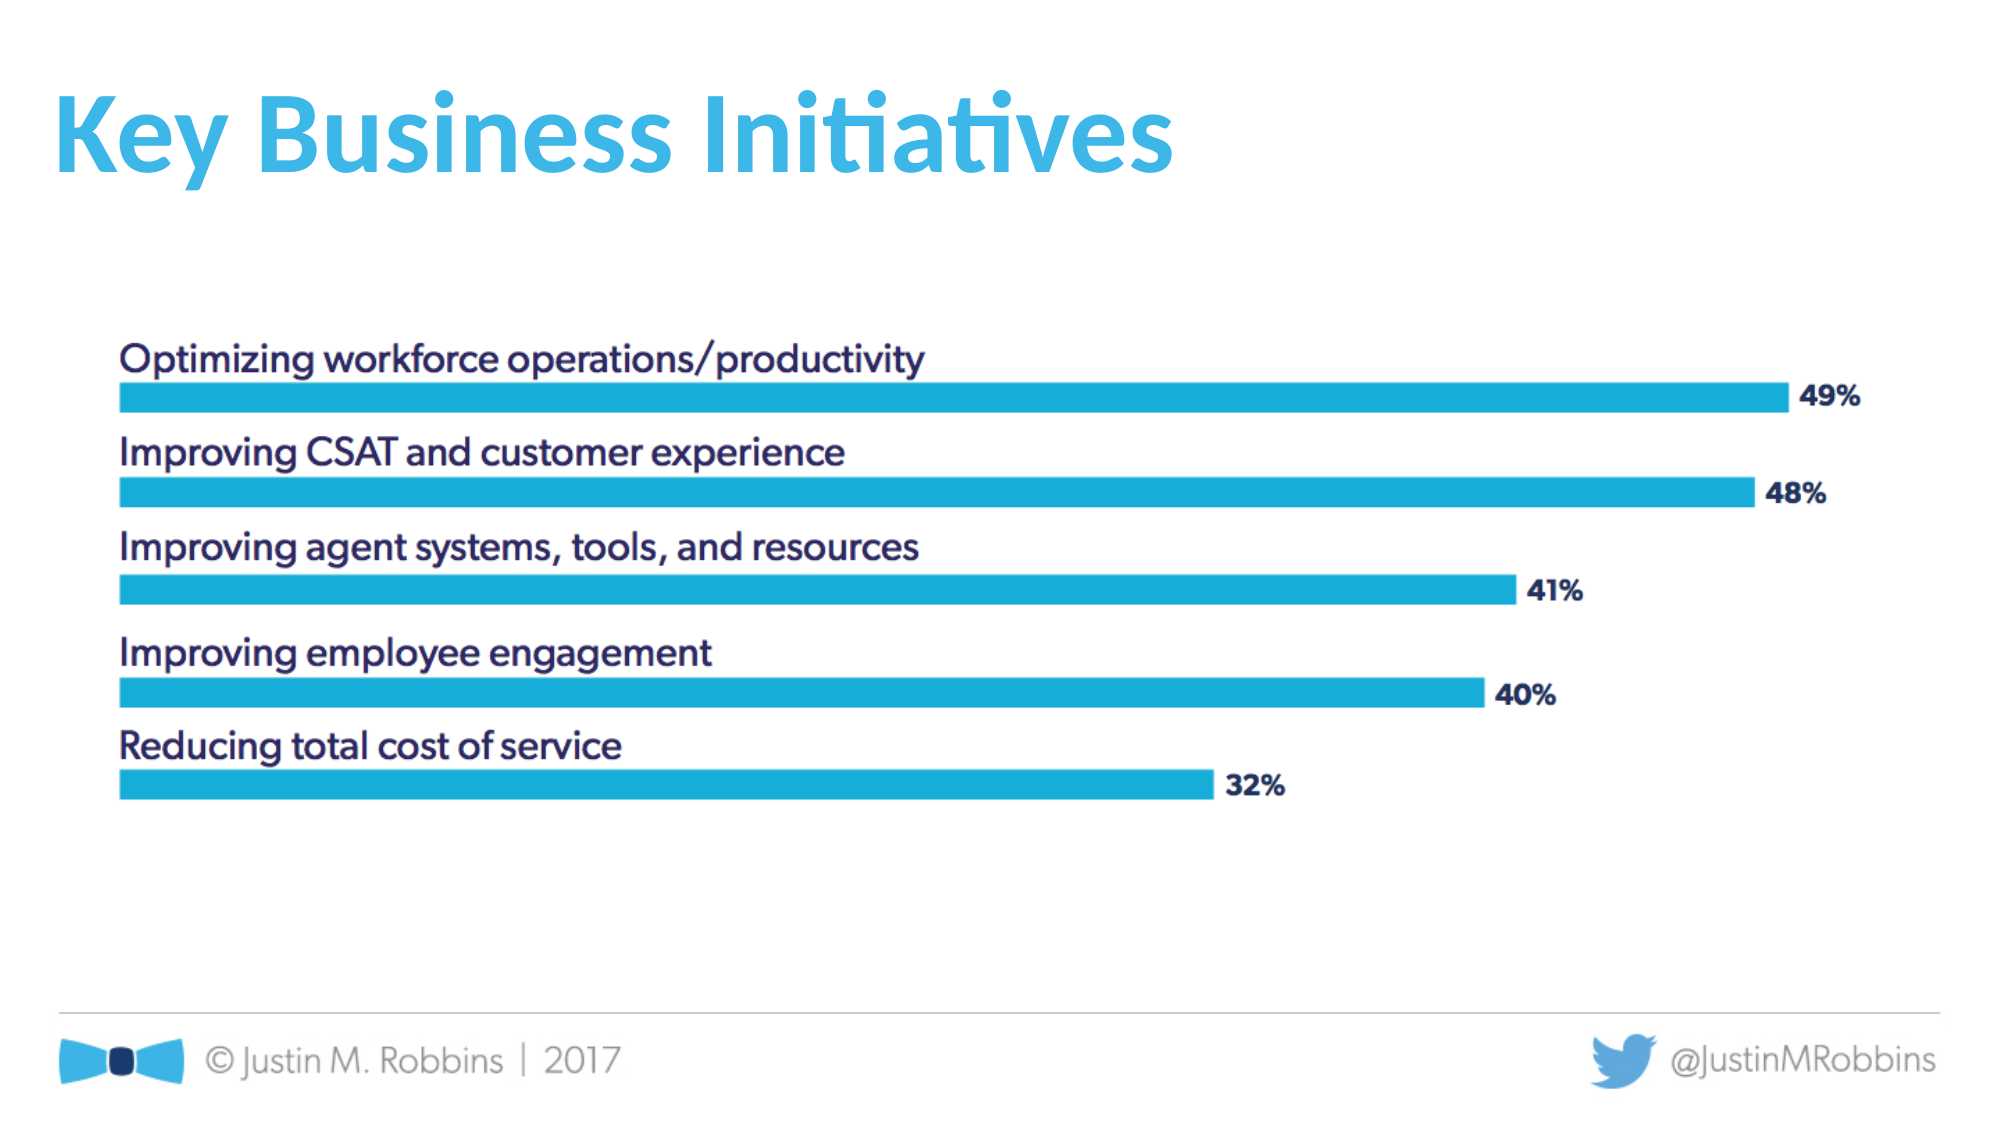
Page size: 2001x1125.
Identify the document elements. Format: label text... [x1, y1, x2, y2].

picture [104, 314, 1890, 815]
picture [0, 985, 2000, 1125]
text_box Key Business Initiatives [39, 64, 1957, 206]
